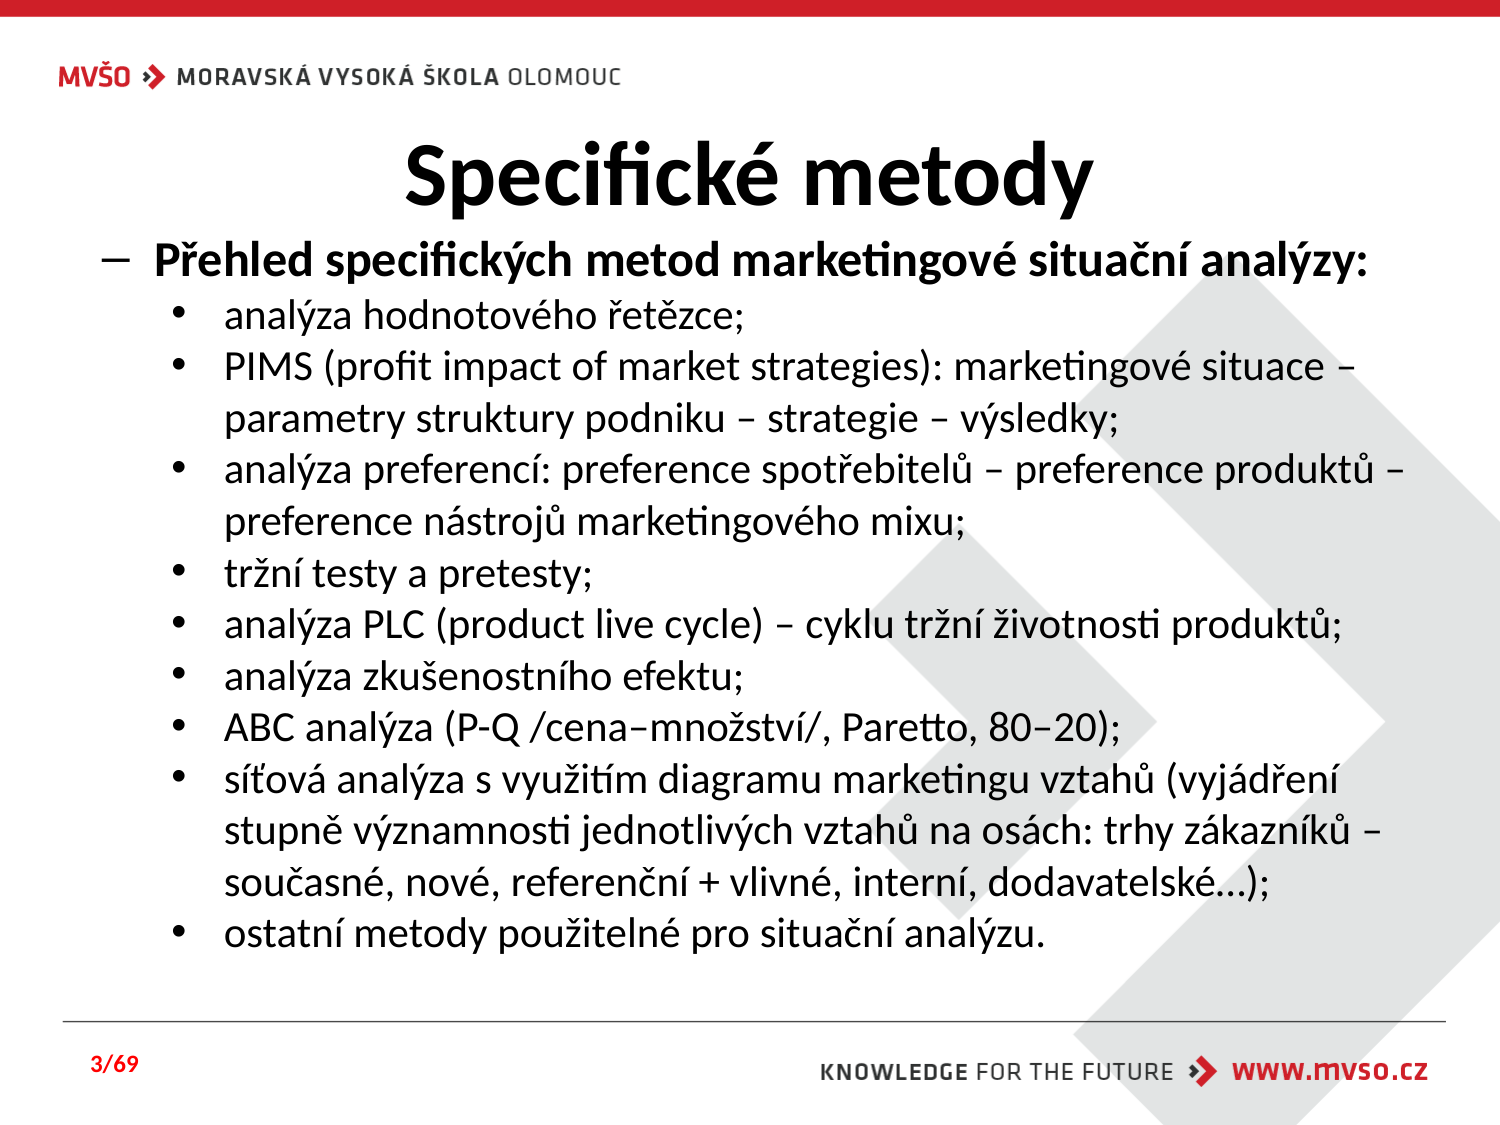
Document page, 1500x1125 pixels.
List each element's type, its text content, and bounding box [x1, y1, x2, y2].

title Specifické metody [75, 75, 1425, 218]
text_box 3/69 [74, 1040, 213, 1085]
list Přehled specifických metod marketingové situační analýzy: analýza hodnotového řetězce; PIMS (profit impact of market strategies): marketingové situace – parametry struktury podniku – strategie – výsledky; analýza preferencí: preference spotřebitelů – preference produktů – preference nástrojů marketingového mixu; tržní testy a pretesty; analýza PLC (product live cycle) – cyklu tržní životnosti produktů; analýza zkušenostního efektu; ABC analýza (P-Q /cena–množství/, Paretto, 80–20); síťová analýza s využitím diagramu marketingu vztahů (vyjádření stupně významnosti jednotlivých vztahů na osách: trhy zákazníků – současné, nové, referenční + vlivné, interní, dodavatelské…); ostatní metody použitelné pro situační analýzu. [75, 218, 1425, 1005]
picture [0, 0, 1500, 1125]
